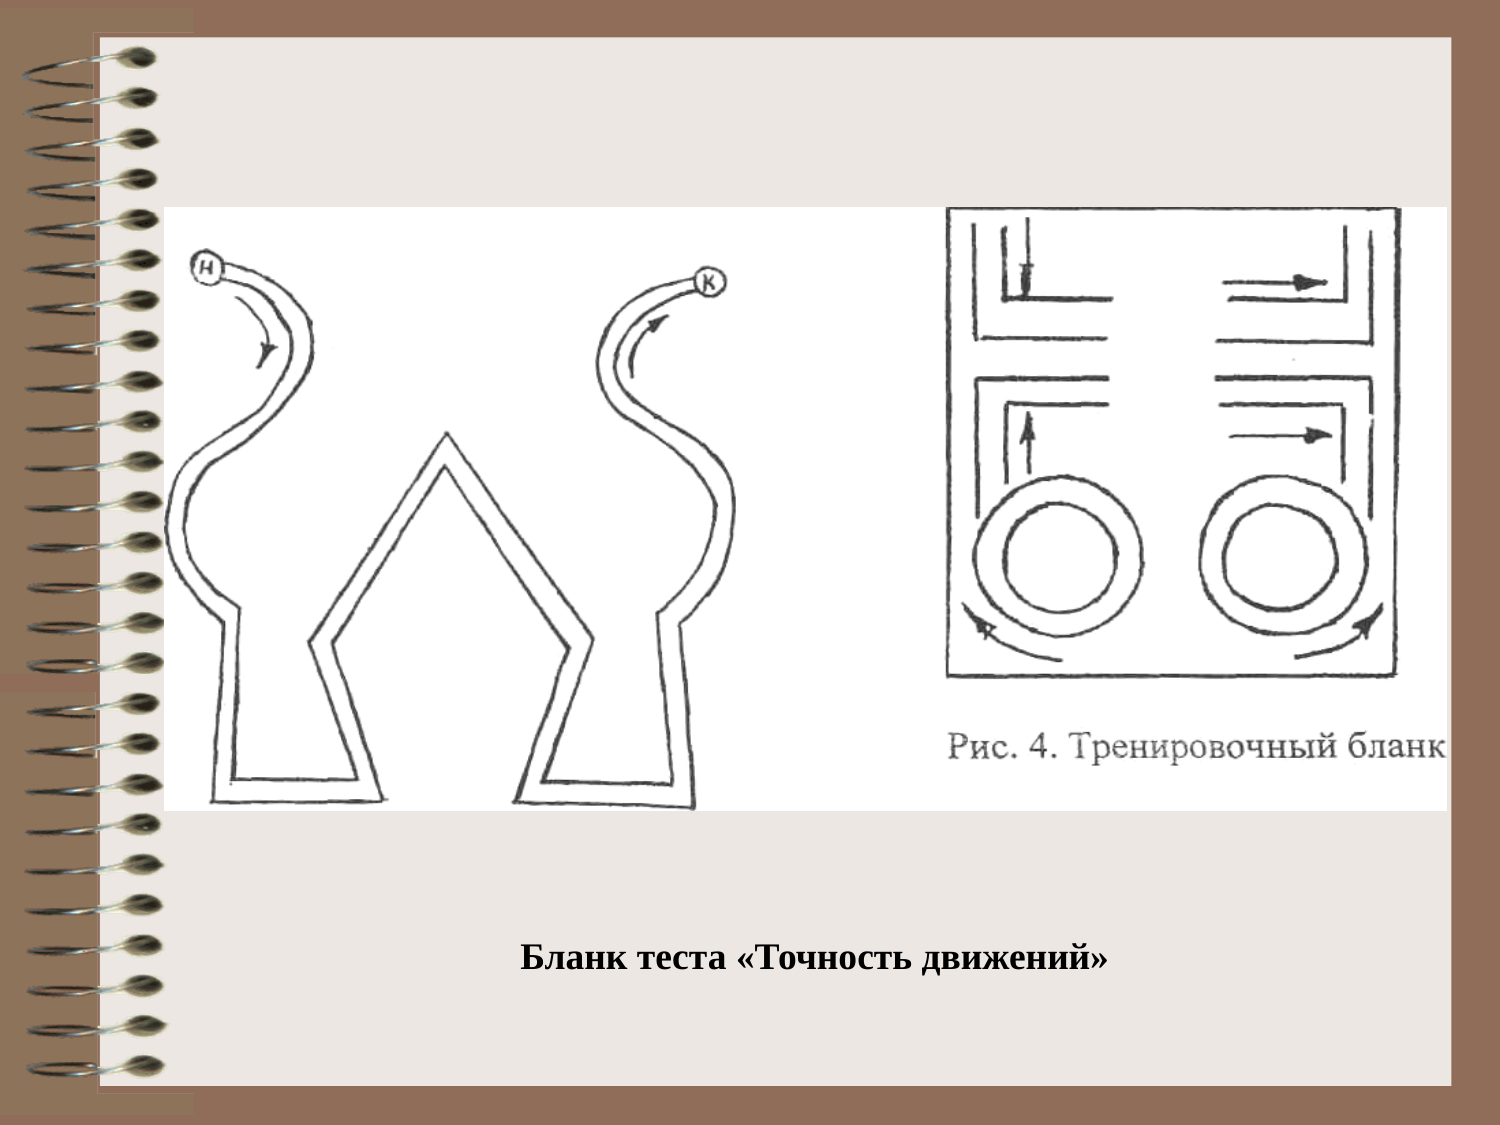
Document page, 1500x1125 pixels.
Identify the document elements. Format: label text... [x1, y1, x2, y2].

text_box Бланк теста «Точность движений» [159, 924, 1471, 985]
picture [0, 8, 1448, 1115]
